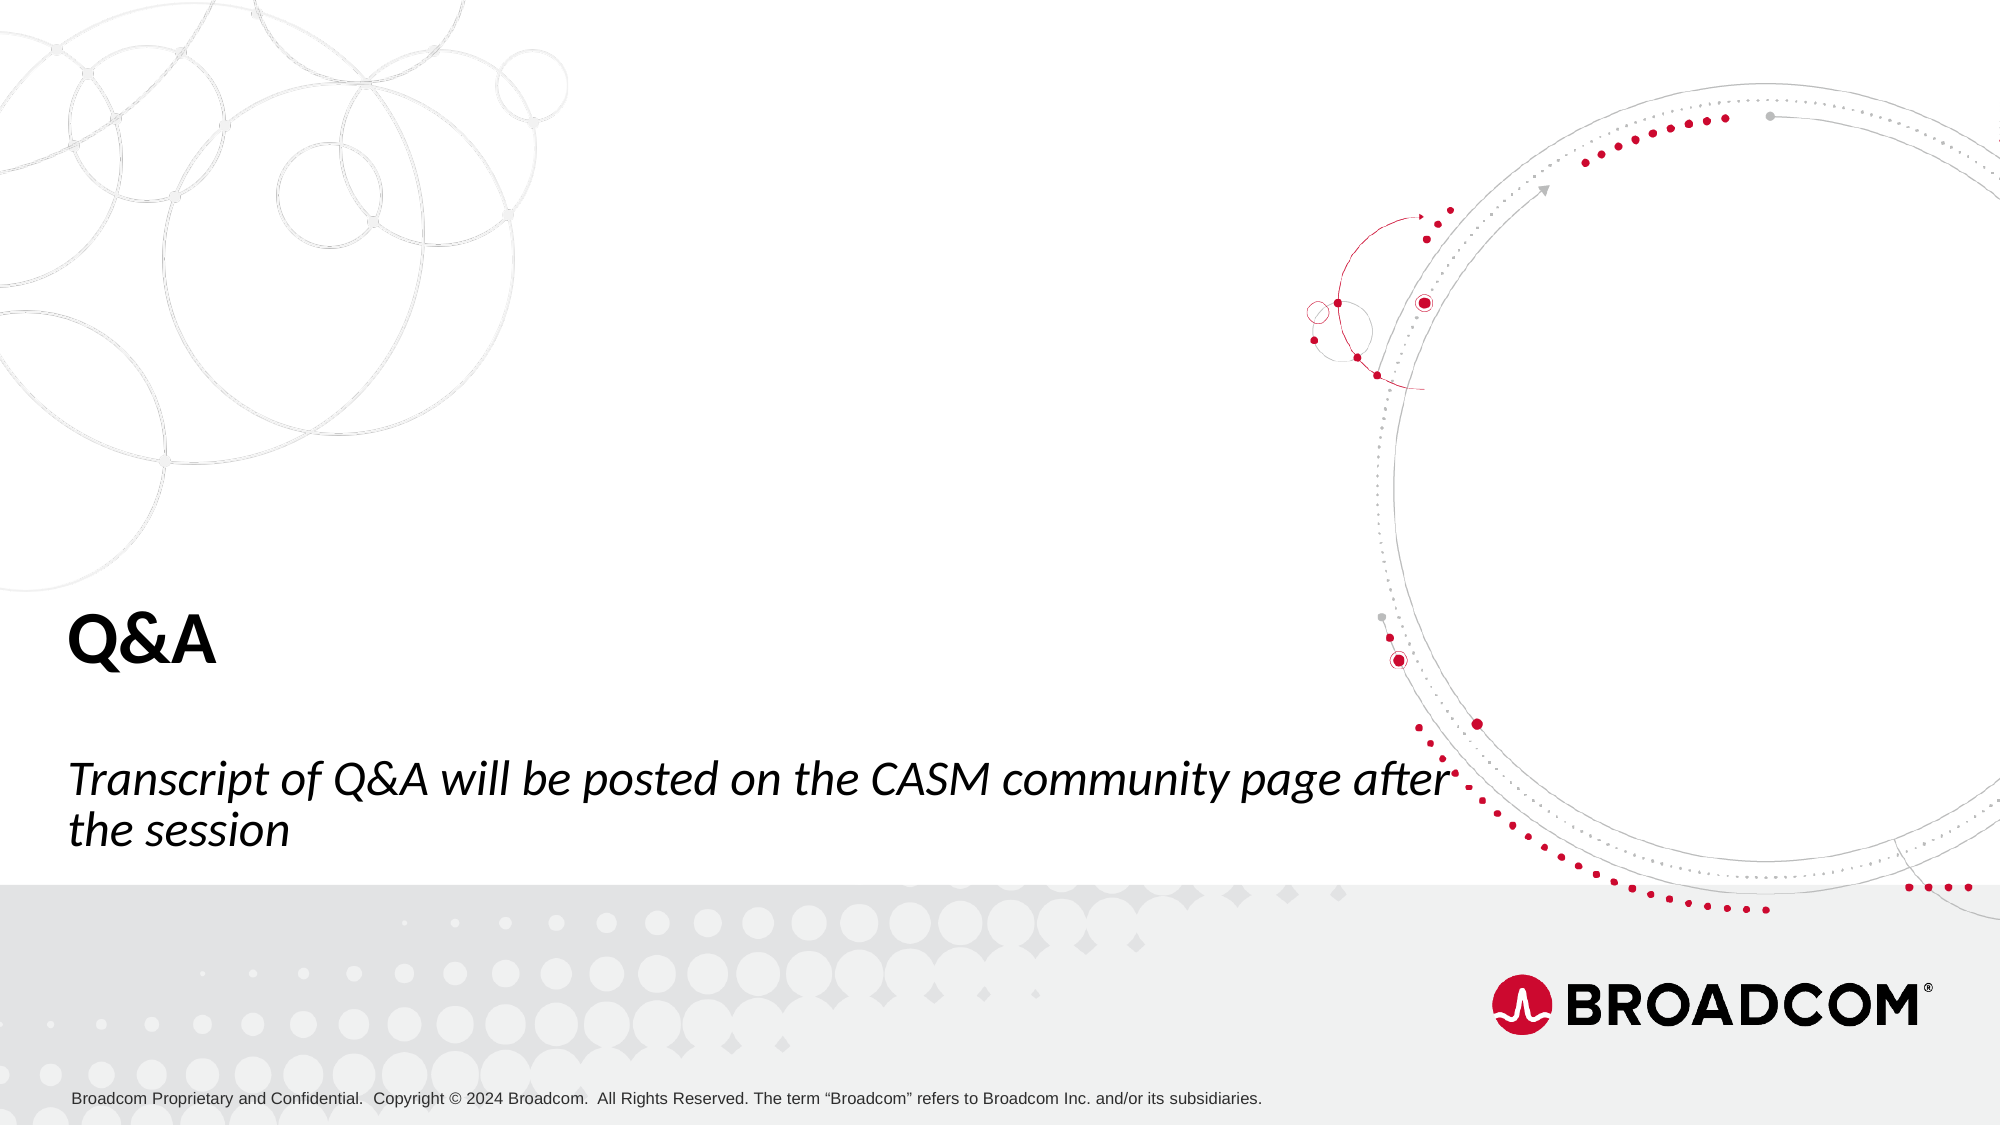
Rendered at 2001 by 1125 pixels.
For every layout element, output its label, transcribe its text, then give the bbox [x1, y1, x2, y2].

text_box Q&A Transcript of Q&A will be posted on the CASM community page after the session [67, 559, 1493, 858]
picture [0, 0, 2001, 1125]
